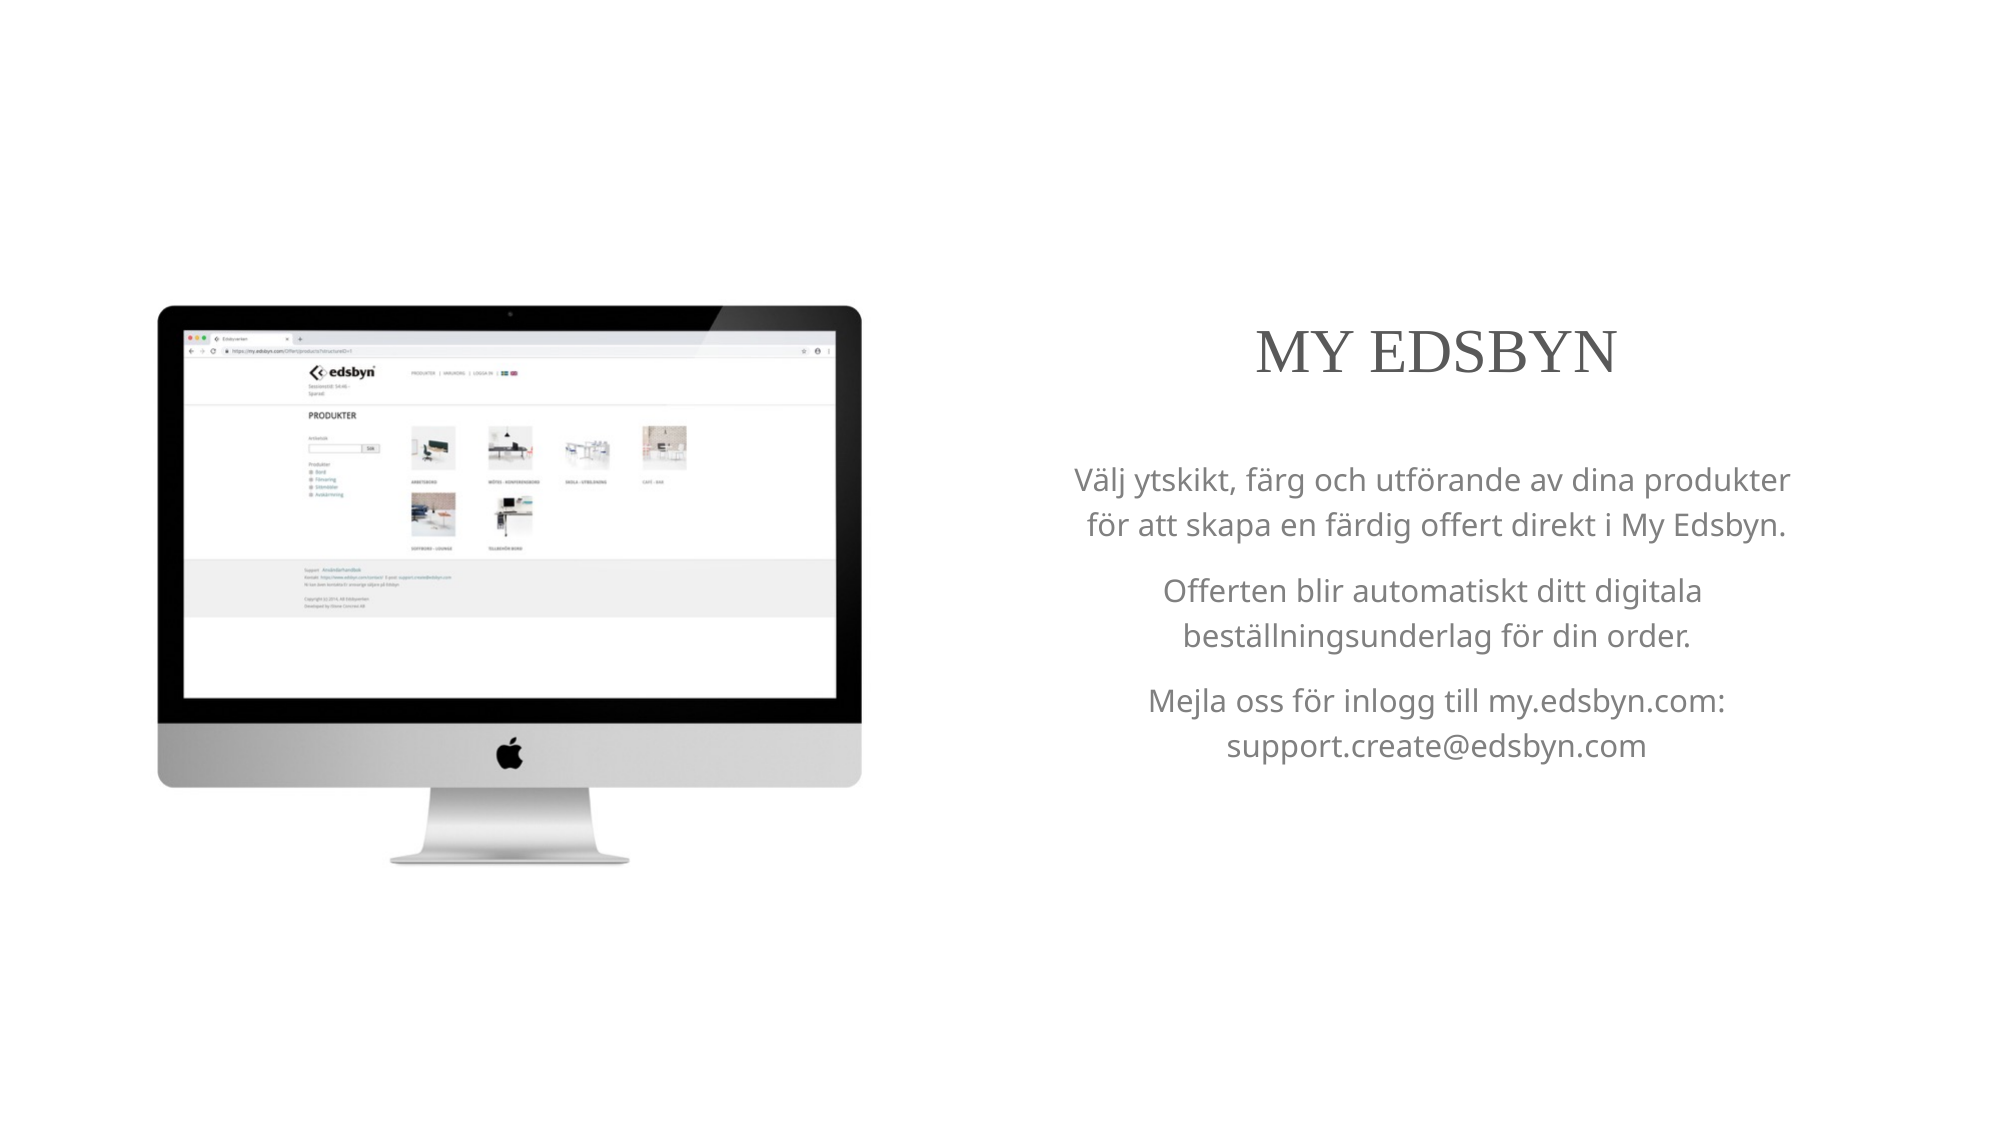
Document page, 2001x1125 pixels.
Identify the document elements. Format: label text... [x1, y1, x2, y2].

list Välj ytskikt, färg och utförande av dina produkter för att skapa en färdig offert direkt i My Edsbyn. Offerten blir automatiskt ditt digitala beställningsunderlag för din order. Mejla oss för inlogg till my.edsbyn.com: support.create@edsbyn.com [1008, 445, 1867, 886]
picture [46, 43, 941, 1119]
text_box MY EDSBYN [941, 297, 2000, 407]
